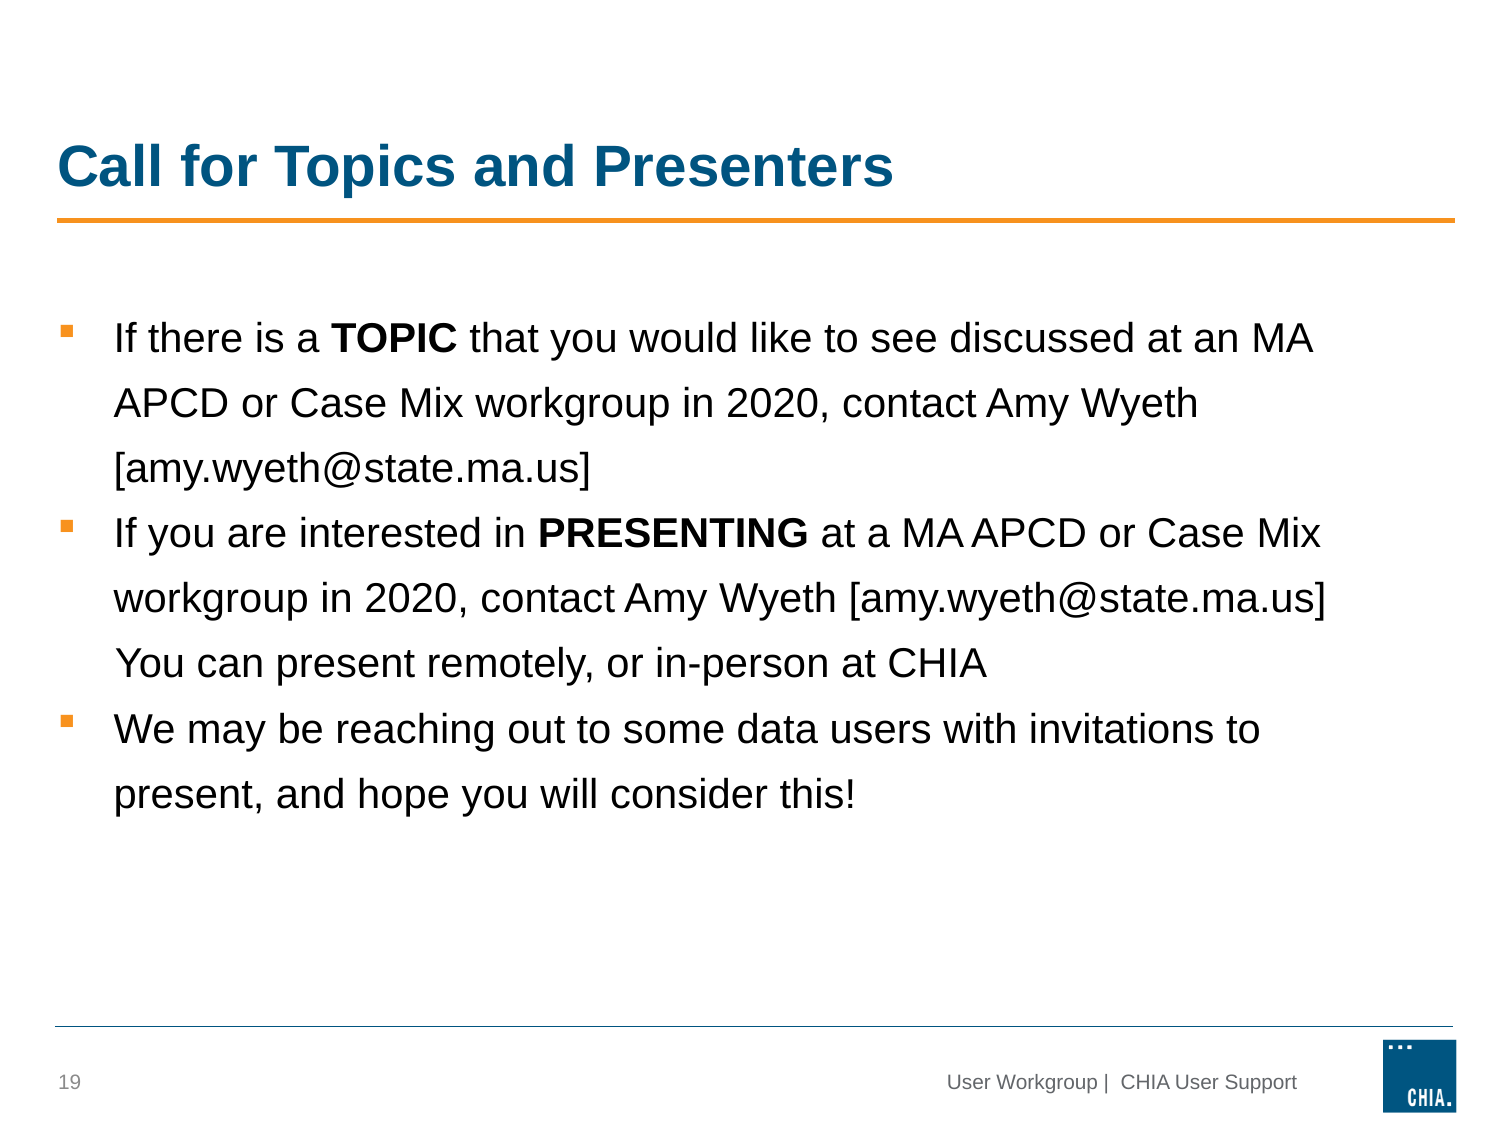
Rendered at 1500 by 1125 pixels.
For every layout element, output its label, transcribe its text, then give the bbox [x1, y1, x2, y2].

picture [1381, 1038, 1457, 1114]
slide_number 19 [43, 1050, 131, 1111]
footer User Workgroup | CHIA User Support [255, 1050, 1318, 1111]
picture [1436, 1089, 1444, 1105]
text_box If there is a TOPIC that you would like to see discussed at an MA APCD or Case Mix workgroup in 2020, contact Amy Wyeth [amy.wyeth@state.ma.us] If you are interested in PRESENTING at a MA APCD or Case Mix workgroup in 2020, contact Amy Wyeth [amy.wyeth@state.ma.us] You can present remotely, or in-person at CHIA We may be reaching out to some data users with invitations to present, and hope you will consider this! [42, 263, 1382, 1019]
picture [1408, 1089, 1415, 1106]
text_box Call for Topics and Presenters [42, 120, 1360, 206]
picture [1420, 1089, 1426, 1105]
